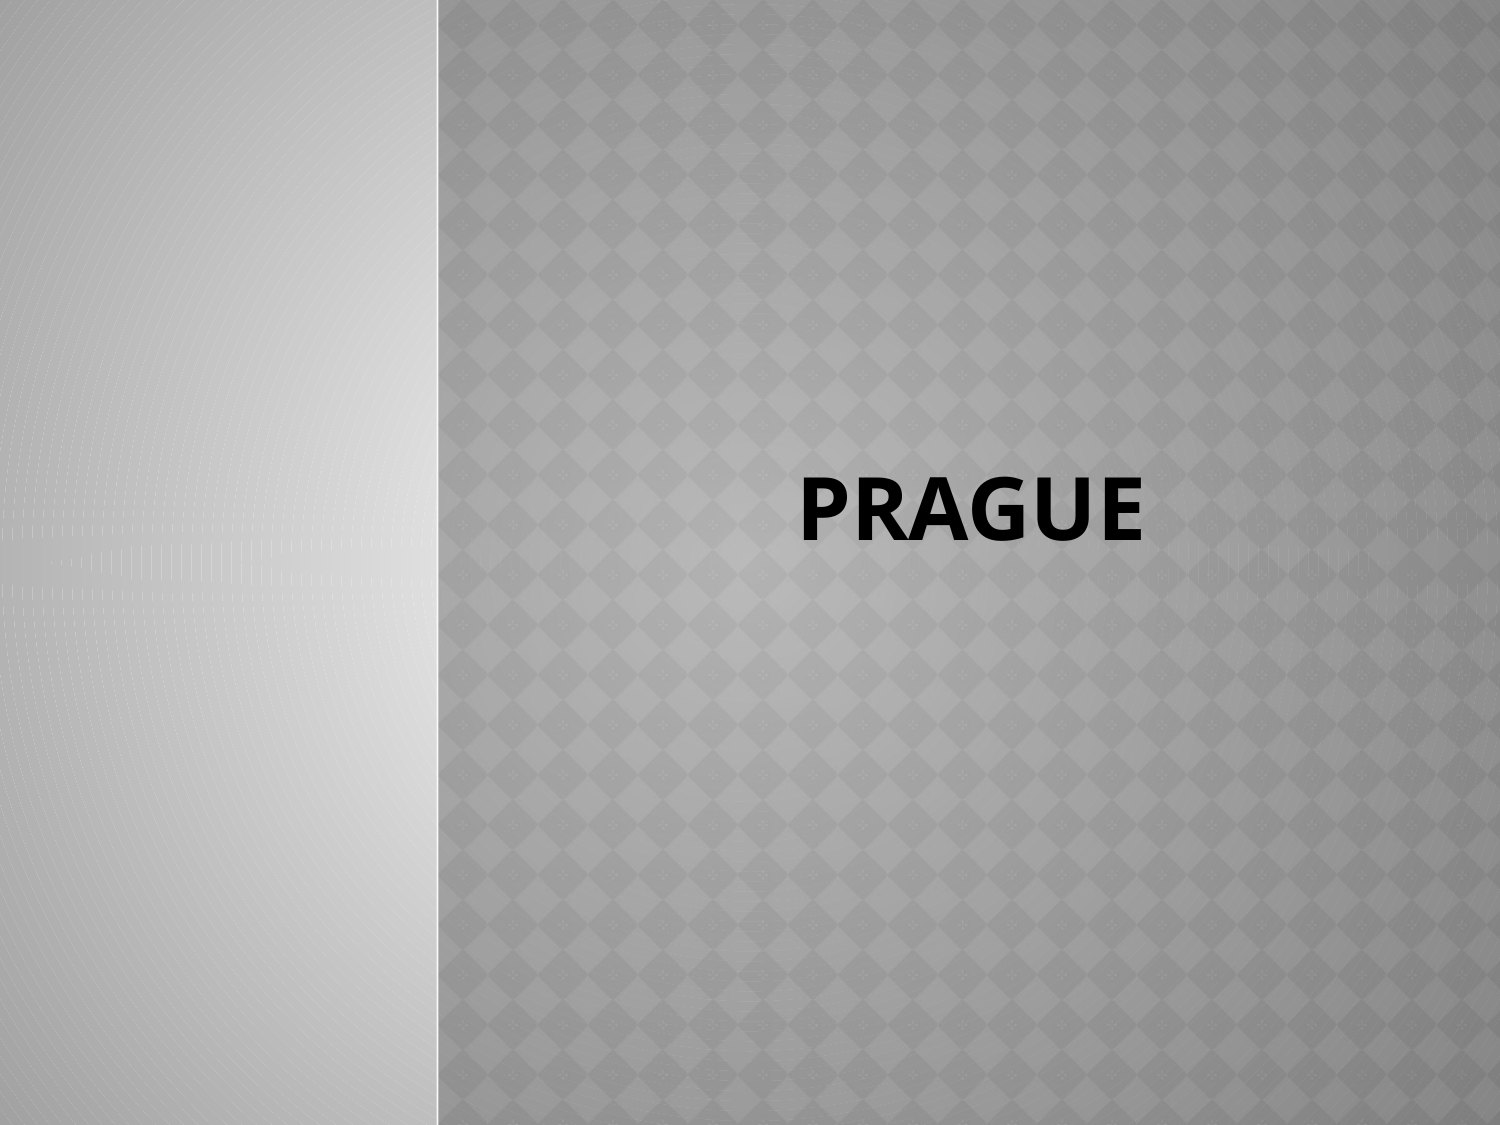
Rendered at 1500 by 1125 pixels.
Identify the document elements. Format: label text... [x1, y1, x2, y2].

title PRAGUE [552, 87, 1390, 558]
